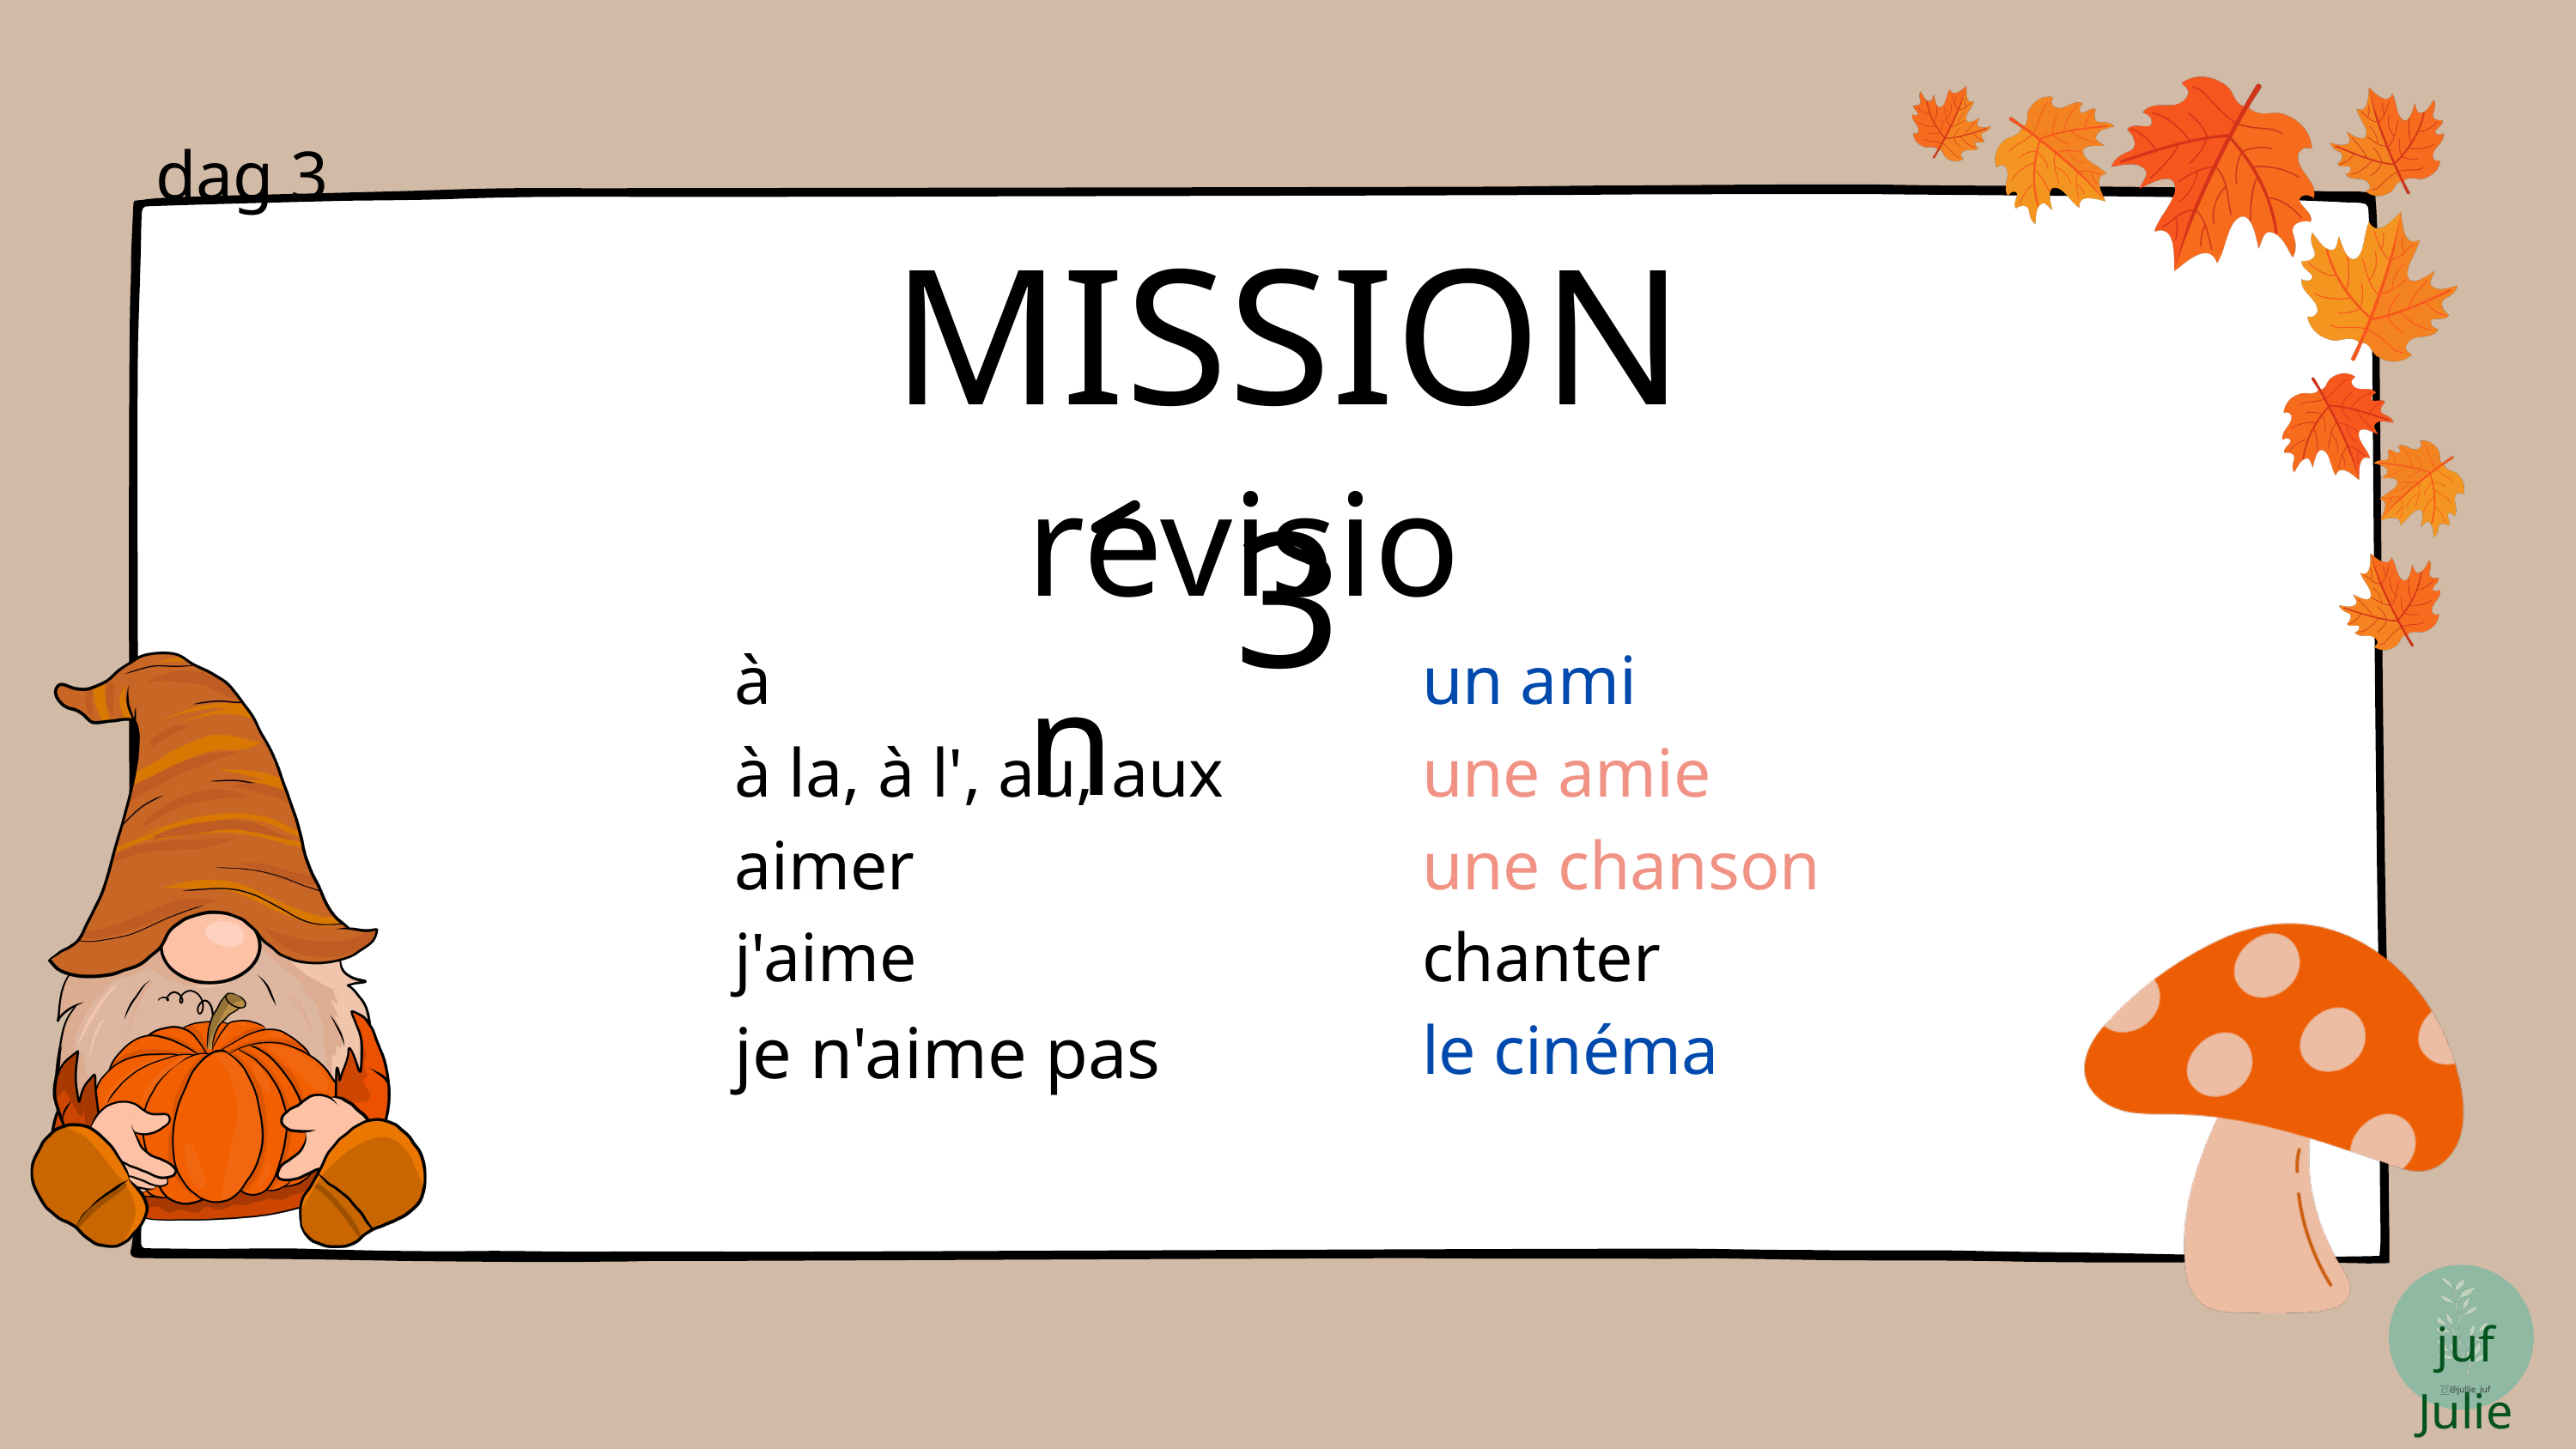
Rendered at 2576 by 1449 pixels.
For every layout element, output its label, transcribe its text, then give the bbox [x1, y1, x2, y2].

text_box dag 3 [155, 120, 816, 181]
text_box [2388, 1264, 2543, 1410]
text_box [129, 184, 2390, 1264]
text_box [1911, 72, 2466, 652]
text_box [2081, 1274, 2384, 1314]
text_box [2396, 921, 2466, 1263]
text_box [30, 652, 122, 1248]
